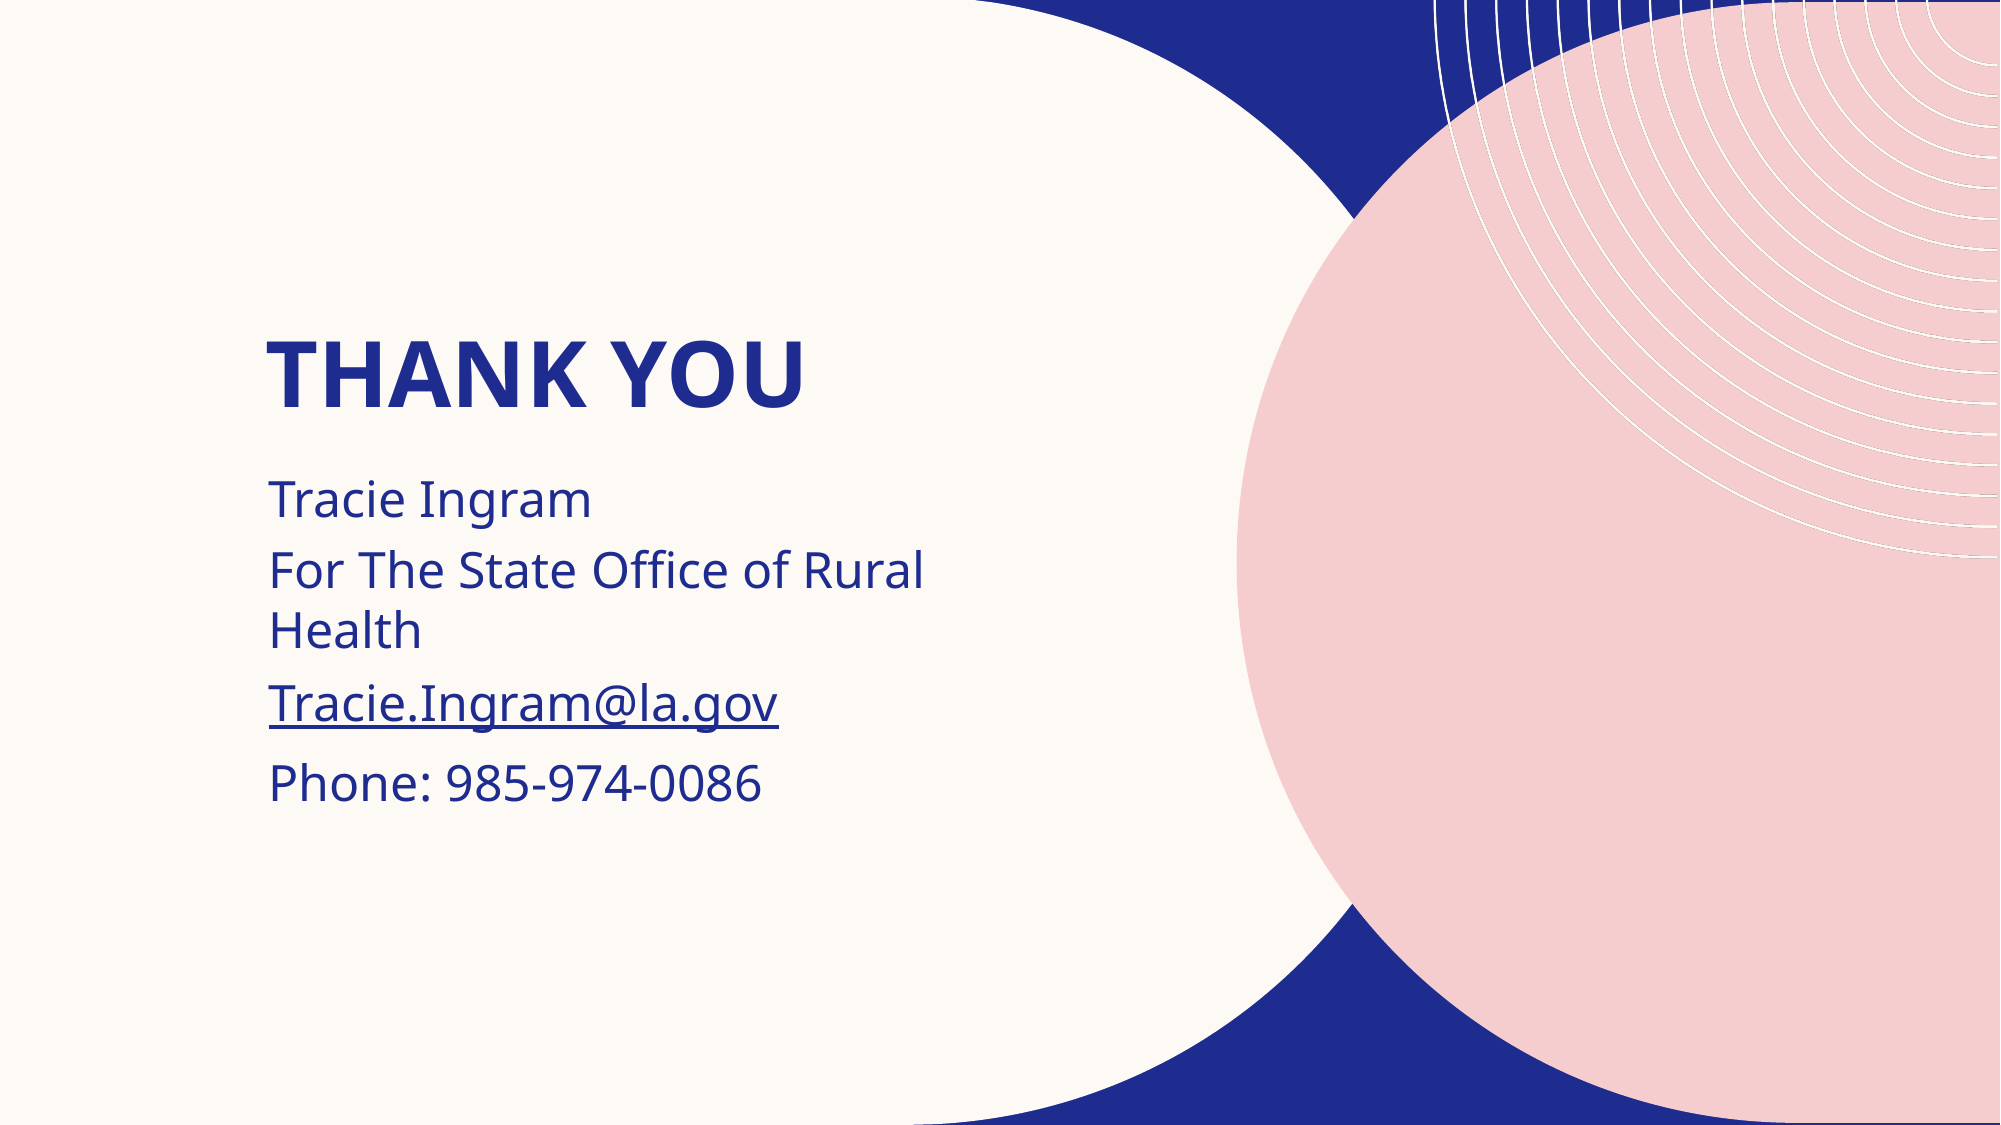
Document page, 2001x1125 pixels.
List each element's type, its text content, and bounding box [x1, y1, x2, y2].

title THANK YOU [250, 323, 935, 434]
picture [1433, 0, 1997, 559]
subtitle Tracie Ingram​ For The State Office of Rural Health Tracie.Ingram@la.gov Phone: 985-974-0086 [253, 467, 1057, 824]
